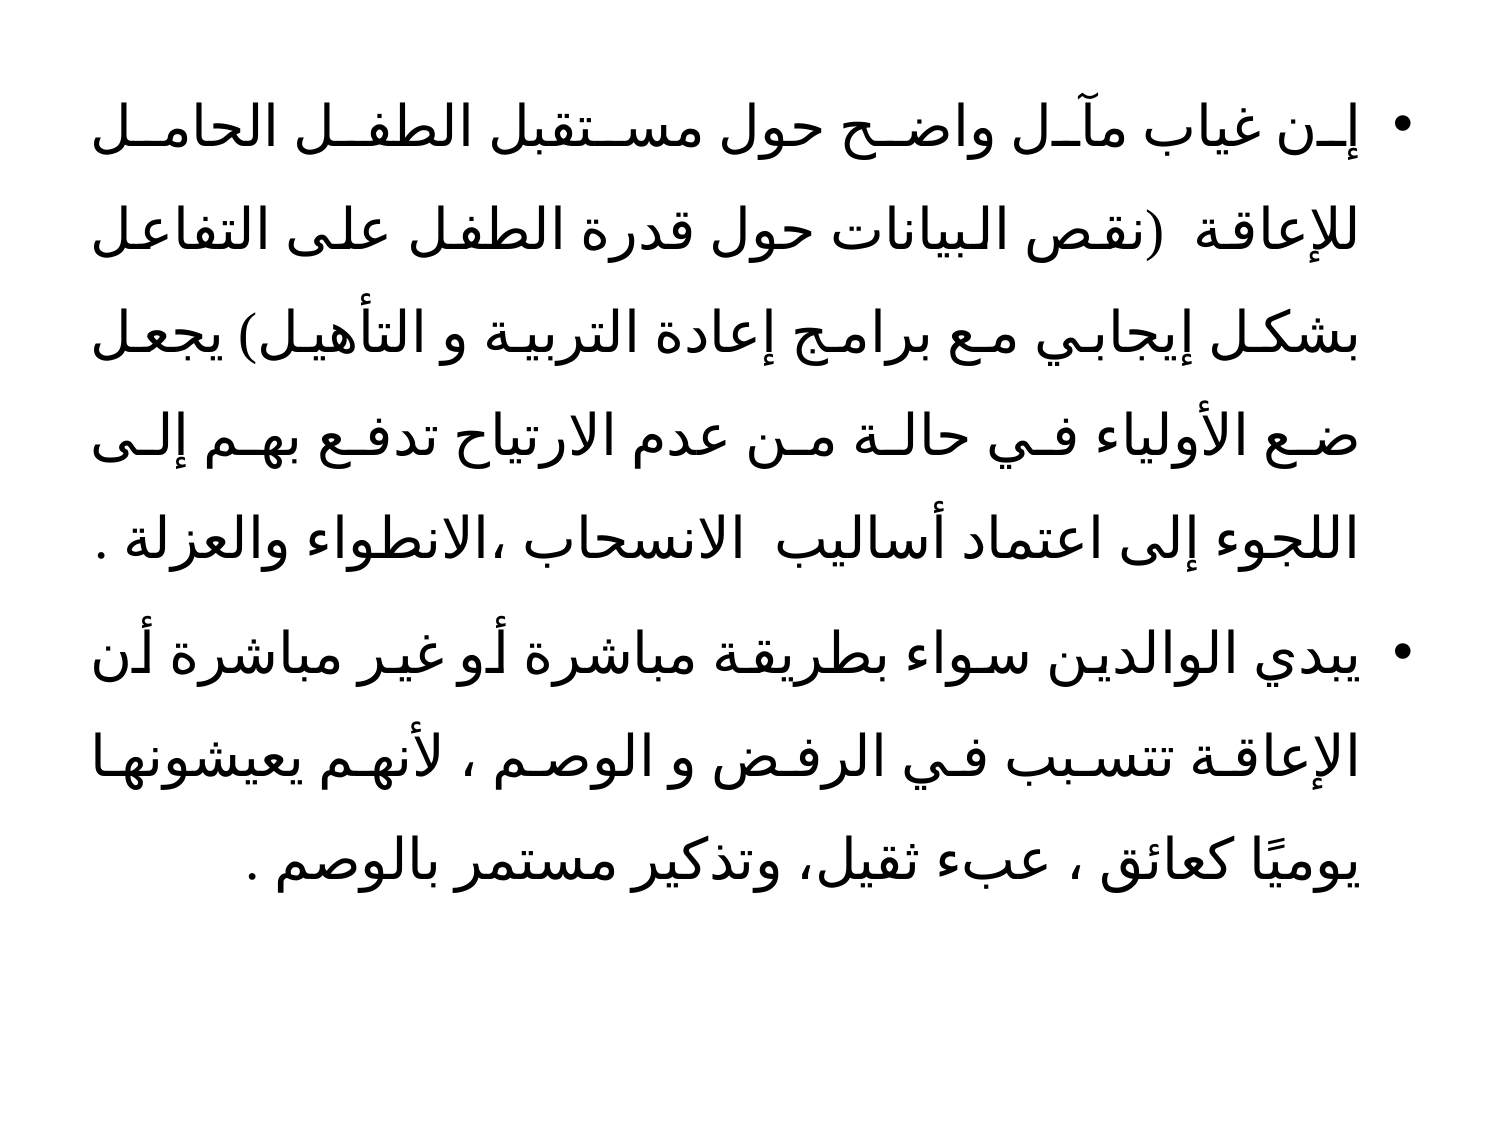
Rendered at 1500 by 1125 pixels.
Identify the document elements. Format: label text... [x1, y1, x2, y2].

list إن غياب مآل واضح حول مستقبل الطفل الحامل للإعاقة (نقص البيانات حول قدرة الطفل على التفاعل بشكل إيجابي مع برامج إعادة التربية و التأهيل) يجعل ضع الأولياء في حالة من عدم الارتياح تدفع بهم إلى اللجوء إلى اعتماد أساليب الانسحاب ،الانطواء والعزلة . يبدي الوالدين سواء بطريقة مباشرة أو غير مباشرة أن الإعاقة تتسبب في الرفض و الوصم ، لأنهم يعيشونها يوميًا كعائق ، عبء ثقيل، وتذكير مستمر بالوصم . [75, 46, 1425, 1005]
